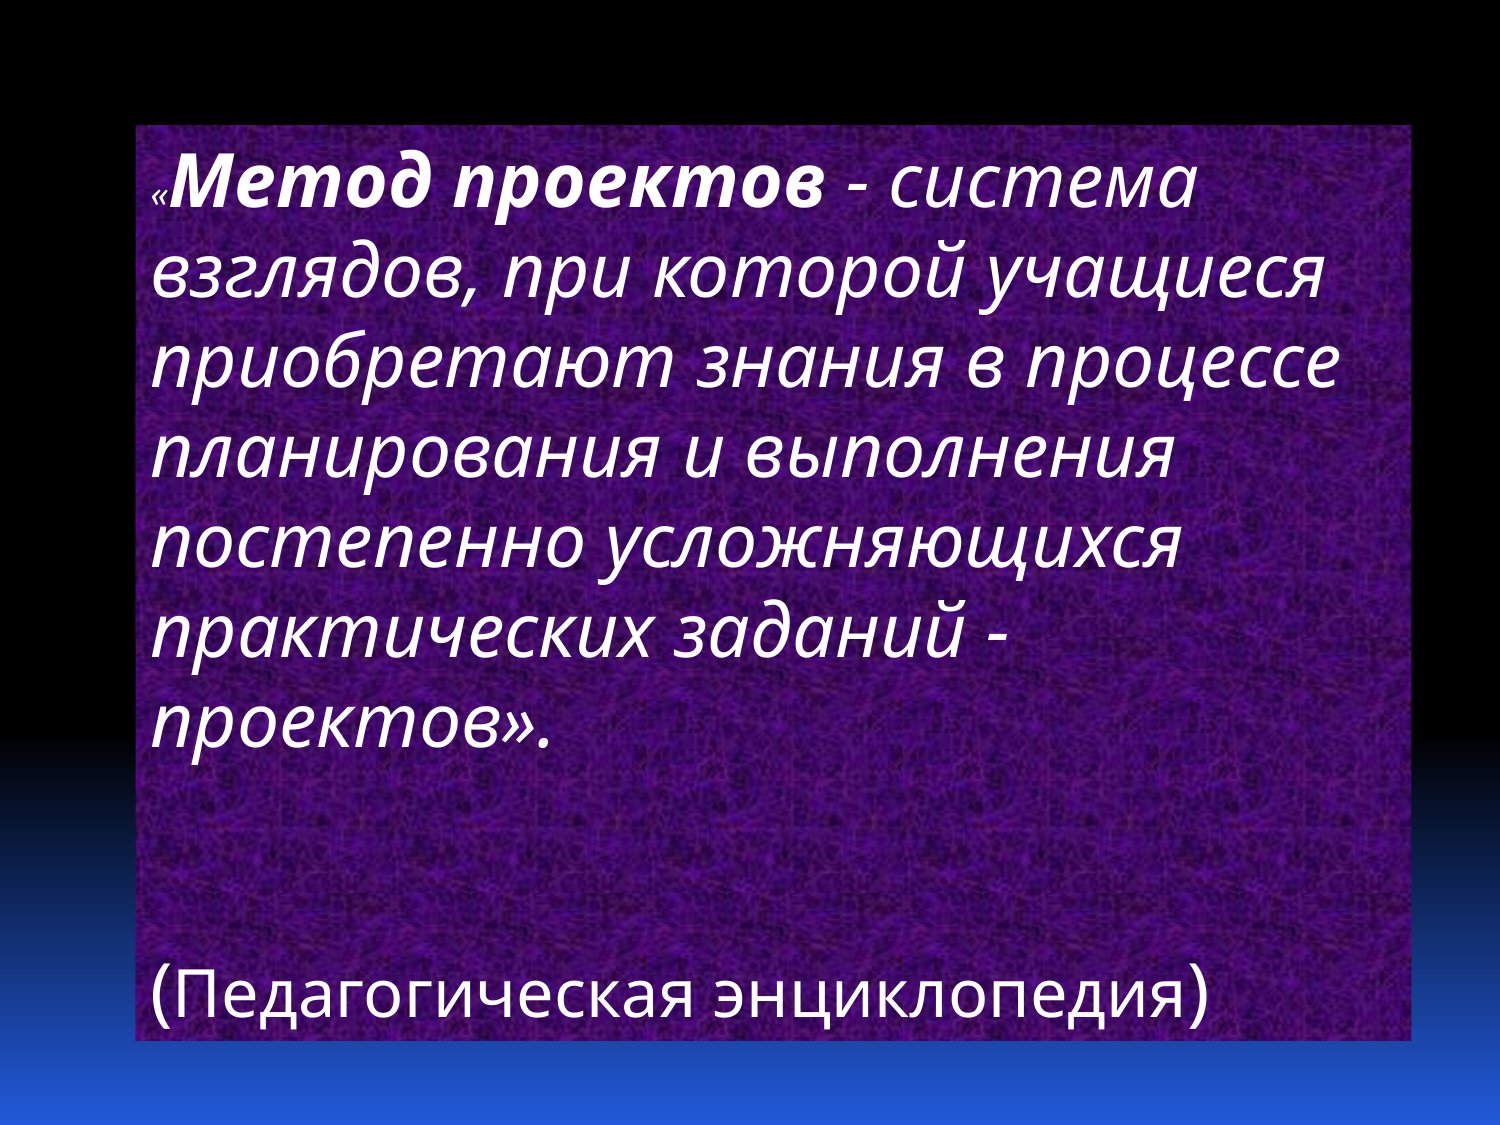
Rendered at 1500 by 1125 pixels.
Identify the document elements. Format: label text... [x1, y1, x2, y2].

text_box «Метод проектов - система взглядов, при которой учащиеся приобретают знания в процессе планирования и выполнения постепенно усложняющихся практических заданий - проектов». (Педагогическая энциклопедия) [135, 125, 1412, 1041]
